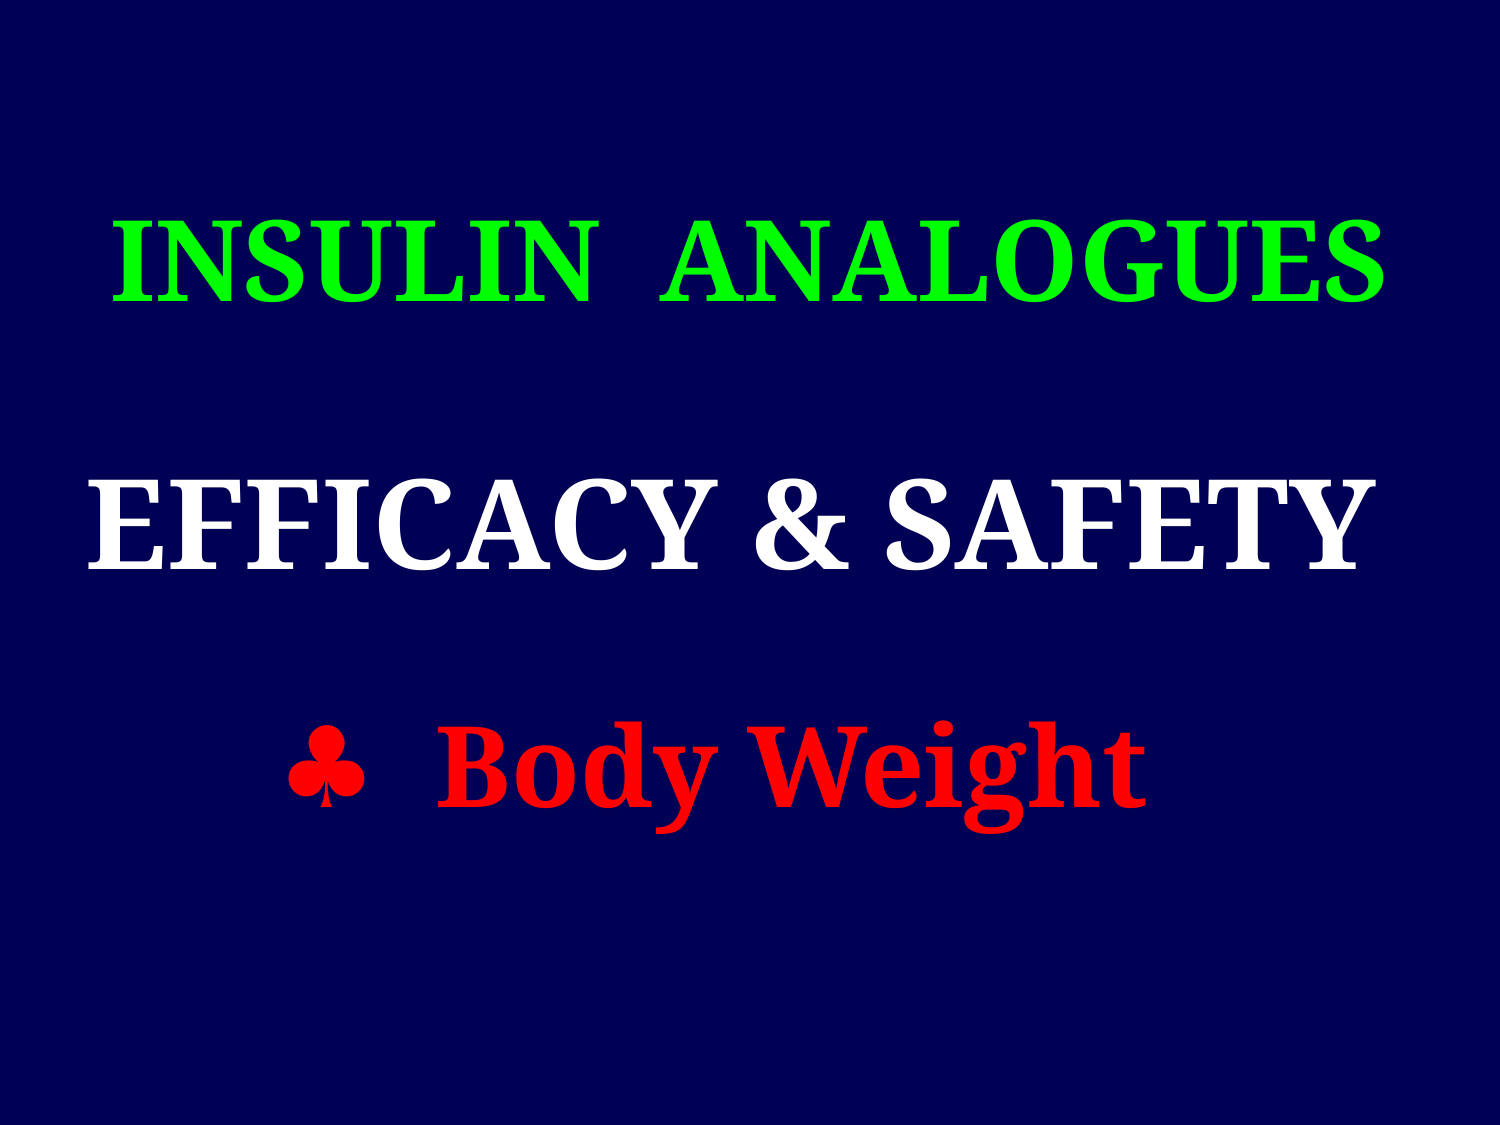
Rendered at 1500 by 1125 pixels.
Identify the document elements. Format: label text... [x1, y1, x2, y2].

text_box ♣ Body Weight [0, 687, 1463, 908]
title INSULIN ANALOGUES [74, 199, 1426, 335]
text_box EFFICACY & SAFETY [0, 437, 1463, 603]
